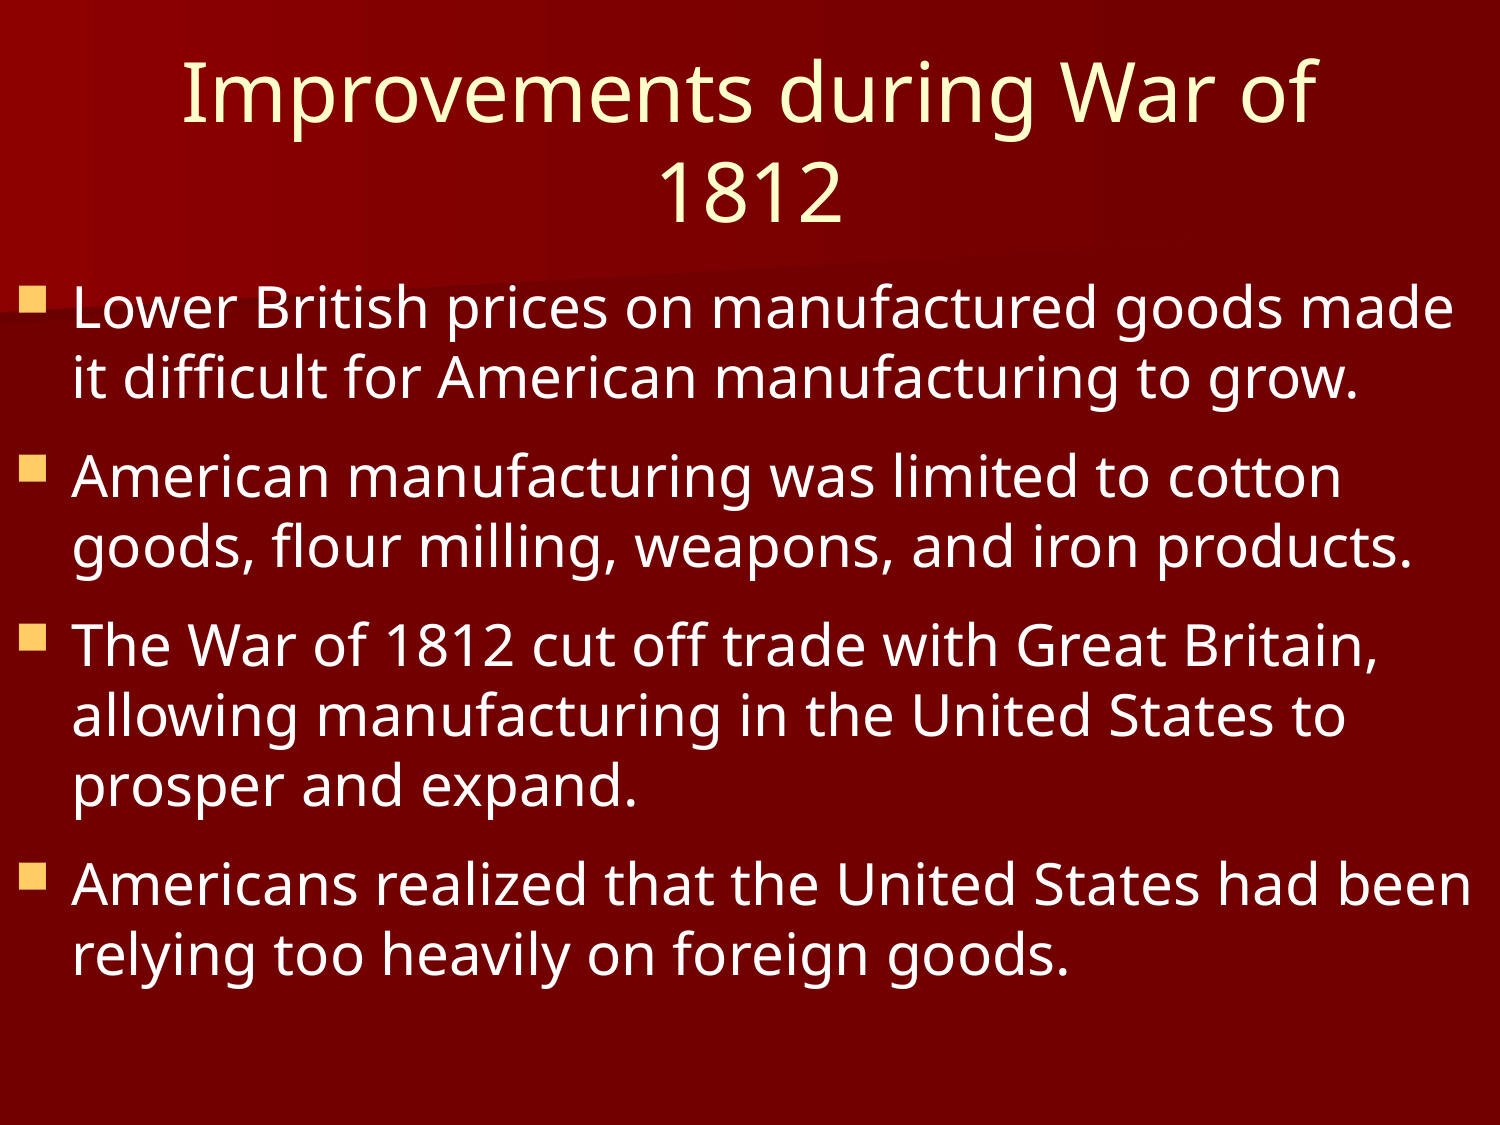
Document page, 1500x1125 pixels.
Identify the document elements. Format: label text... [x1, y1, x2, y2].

list Lower British prices on manufactured goods made it difficult for American manufacturing to grow. American manufacturing was limited to cotton goods, flour milling, weapons, and iron products. The War of 1812 cut off trade with Great Britain, allowing manufacturing in the United States to prosper and expand. Americans realized that the United States had been relying too heavily on foreign goods. [0, 262, 1500, 1125]
title Improvements during War of 1812 [75, 45, 1425, 233]
